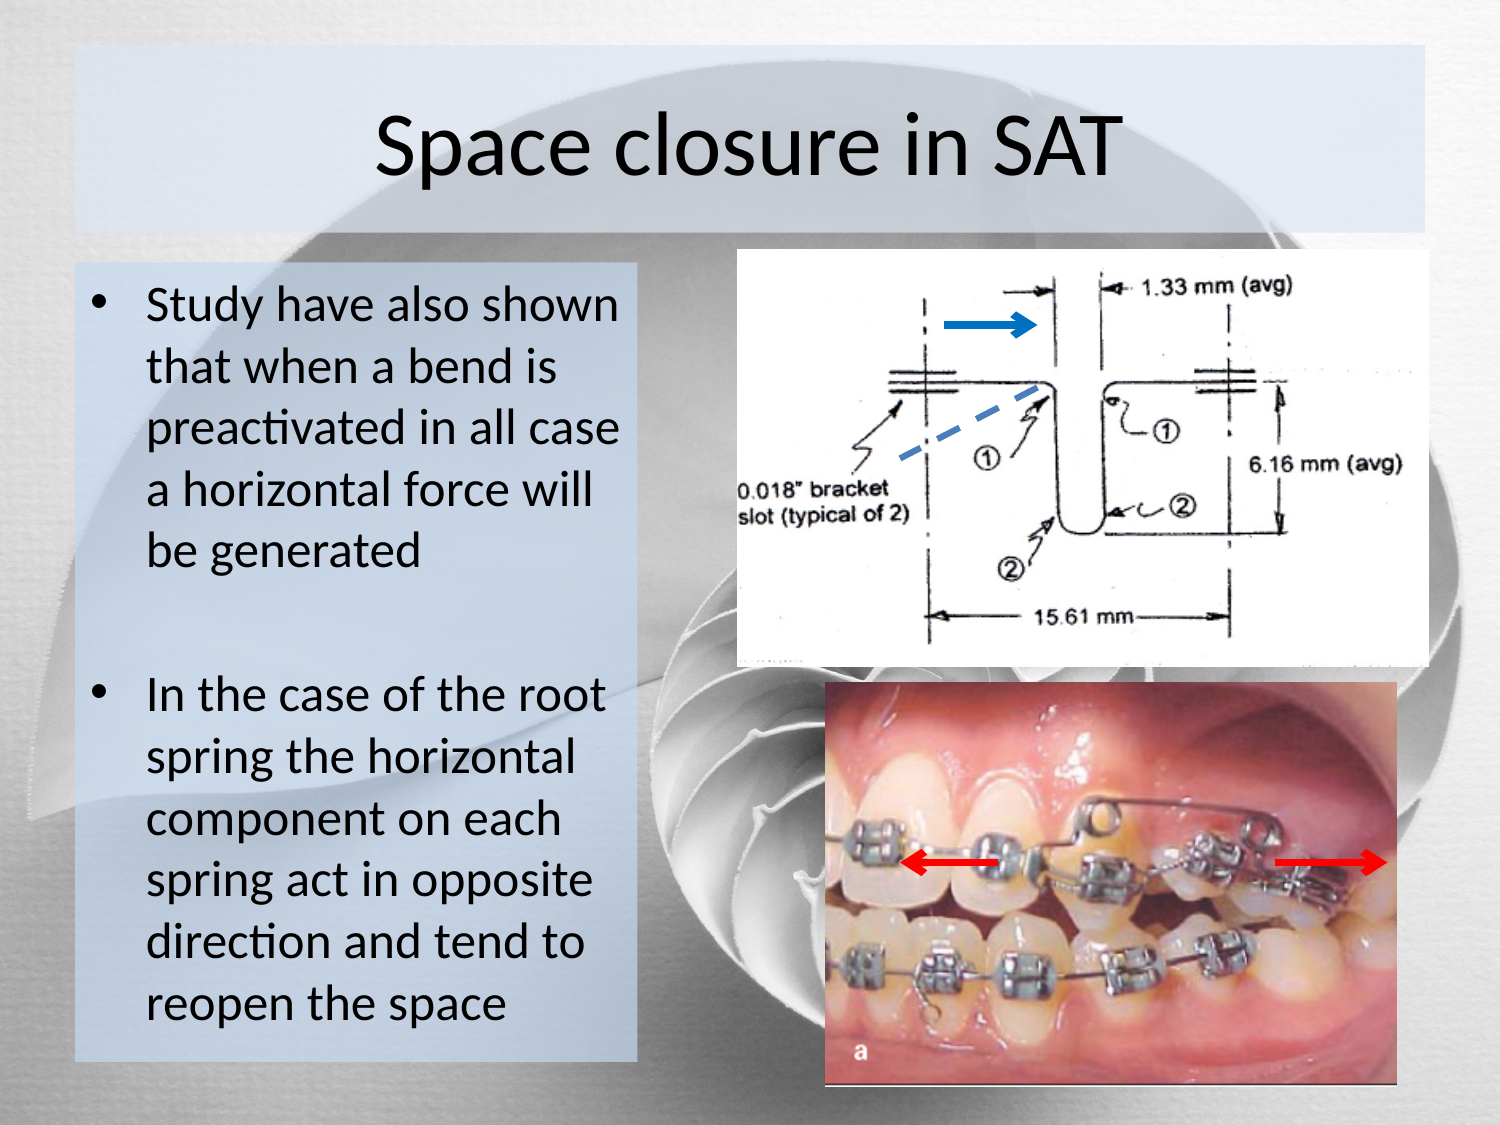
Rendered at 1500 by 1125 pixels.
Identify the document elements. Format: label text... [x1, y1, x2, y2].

picture [0, 0, 1500, 1125]
list Study have also shown that when a bend is preactivated in all case a horizontal force will be generated In the case of the root spring the horizontal component on each spring act in opposite direction and tend to reopen the space [75, 262, 638, 1062]
title Space closure in SAT [75, 45, 1425, 233]
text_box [899, 387, 1038, 459]
